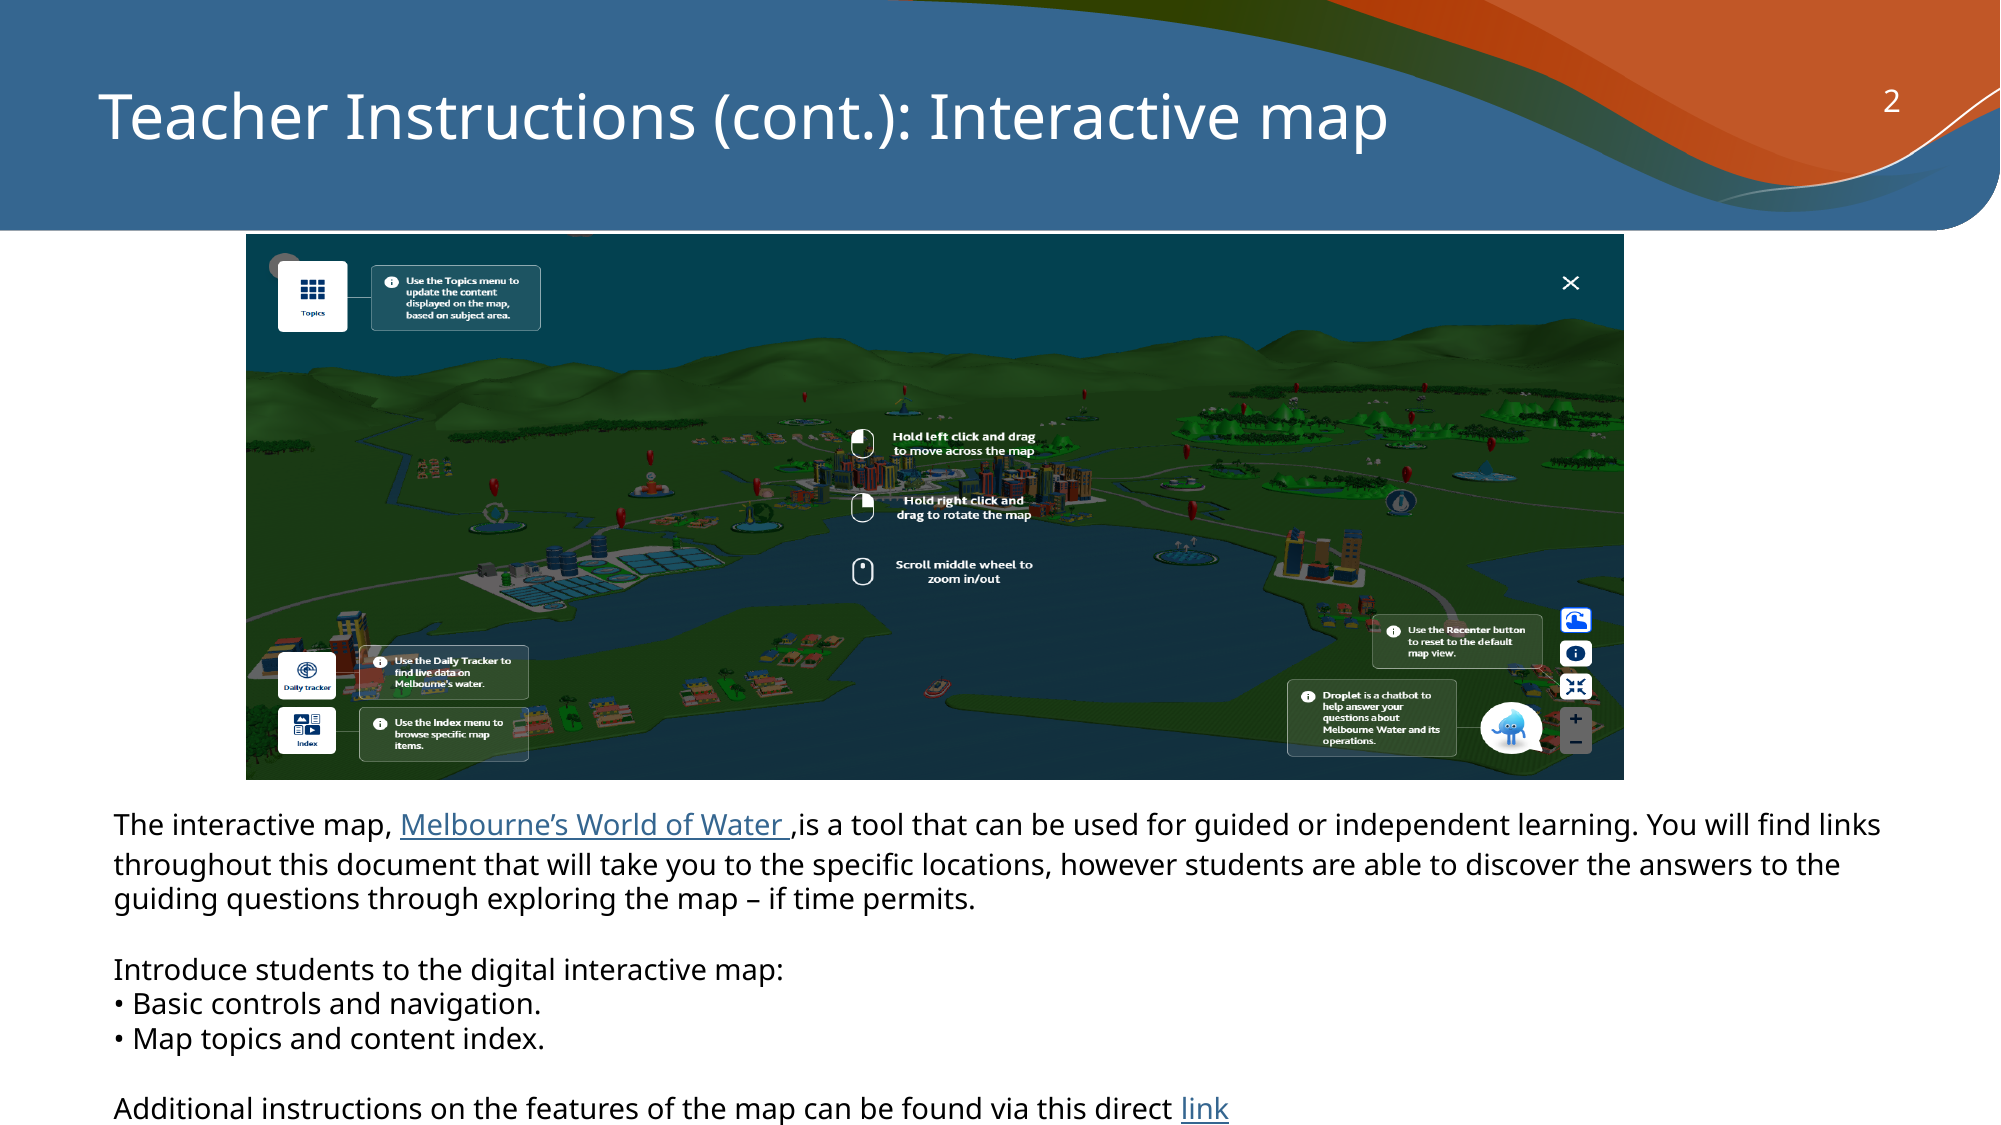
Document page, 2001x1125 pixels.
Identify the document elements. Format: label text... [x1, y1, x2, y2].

picture [270, 254, 347, 331]
picture [0, 0, 2000, 231]
title Teacher Instructions (cont.): Interactive map [98, 45, 1812, 193]
picture [372, 266, 540, 330]
picture [246, 319, 1624, 780]
picture [1564, 277, 1578, 289]
slide_number 2 [1830, 45, 1902, 193]
text_box The interactive map, Melbourne’s World of Water ,is a tool that can be used for guided or independent learning. You will find links throughout this document that will take you to the specific locations, however students are able to discover the answers to the guiding questions through exploring the map – if time permits. Introduce students to the digital interactive map: • Basic controls and navigation. • Map topics and content index. Additional instructions on the features of the map can be found via this direct link [98, 693, 1947, 1125]
